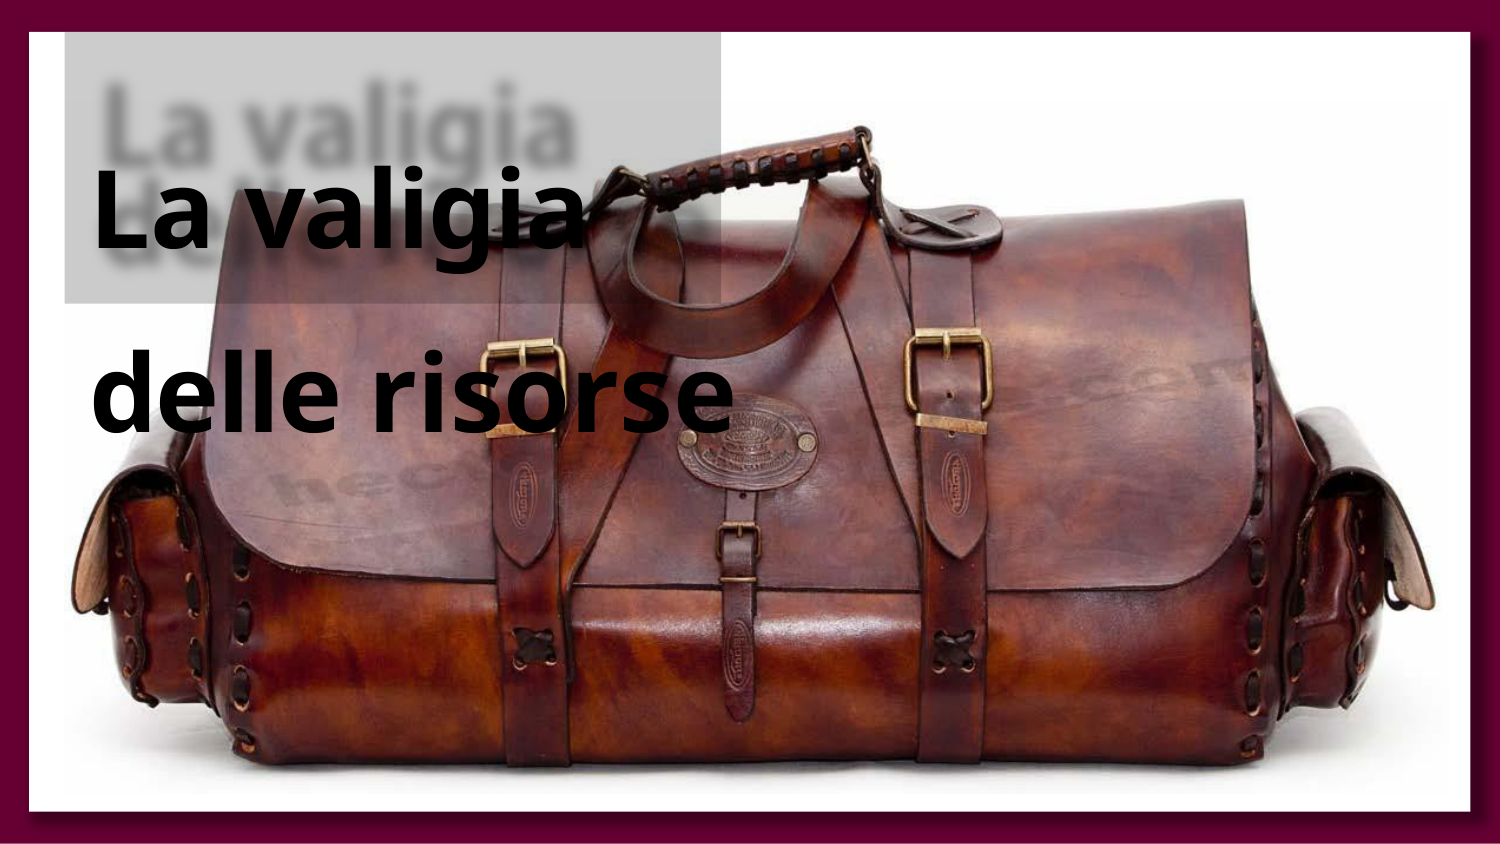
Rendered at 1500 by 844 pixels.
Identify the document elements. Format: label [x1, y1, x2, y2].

picture [14, 20, 1500, 842]
text_box [12, 12, 1471, 812]
